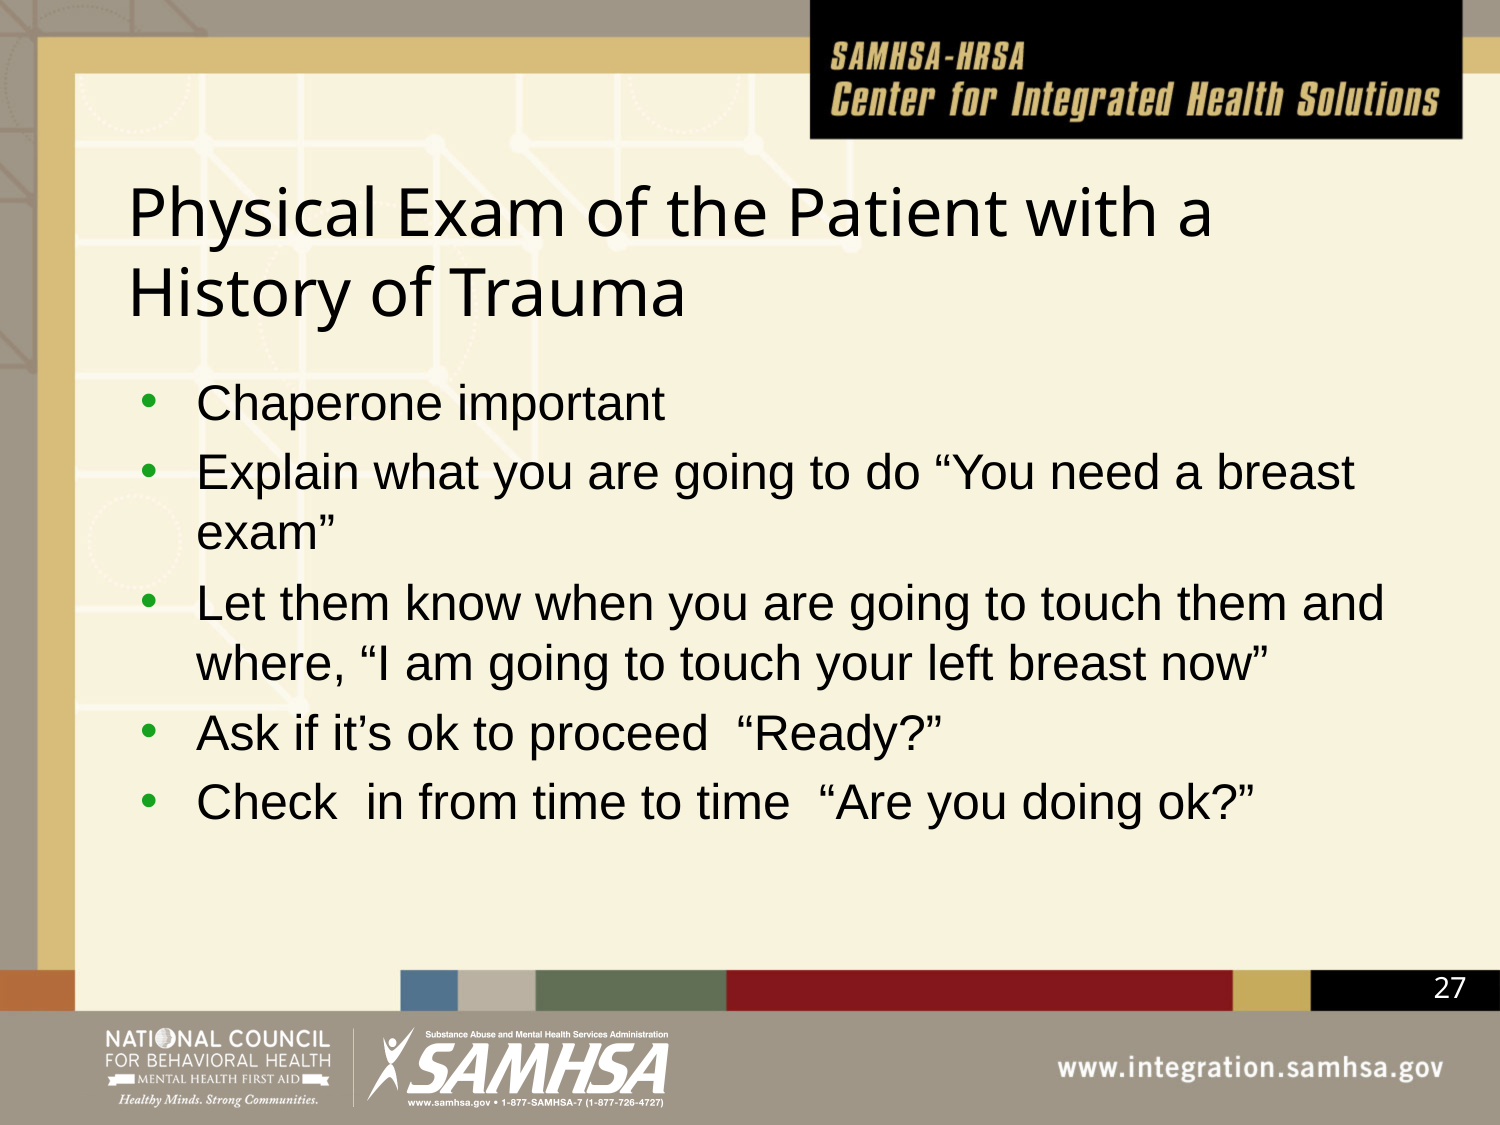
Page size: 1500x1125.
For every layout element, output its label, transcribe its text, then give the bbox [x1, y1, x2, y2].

list Chaperone important Explain what you are going to do “You need a breast exam” Let them know when you are going to touch them and where, “I am going to touch your left breast now” Ask if it’s ok to proceed “Ready?” Check in from time to time “Are you doing ok?” [125, 362, 1438, 950]
picture [0, 0, 1500, 1125]
title Physical Exam of the Patient with a History of Trauma [112, 162, 1425, 300]
